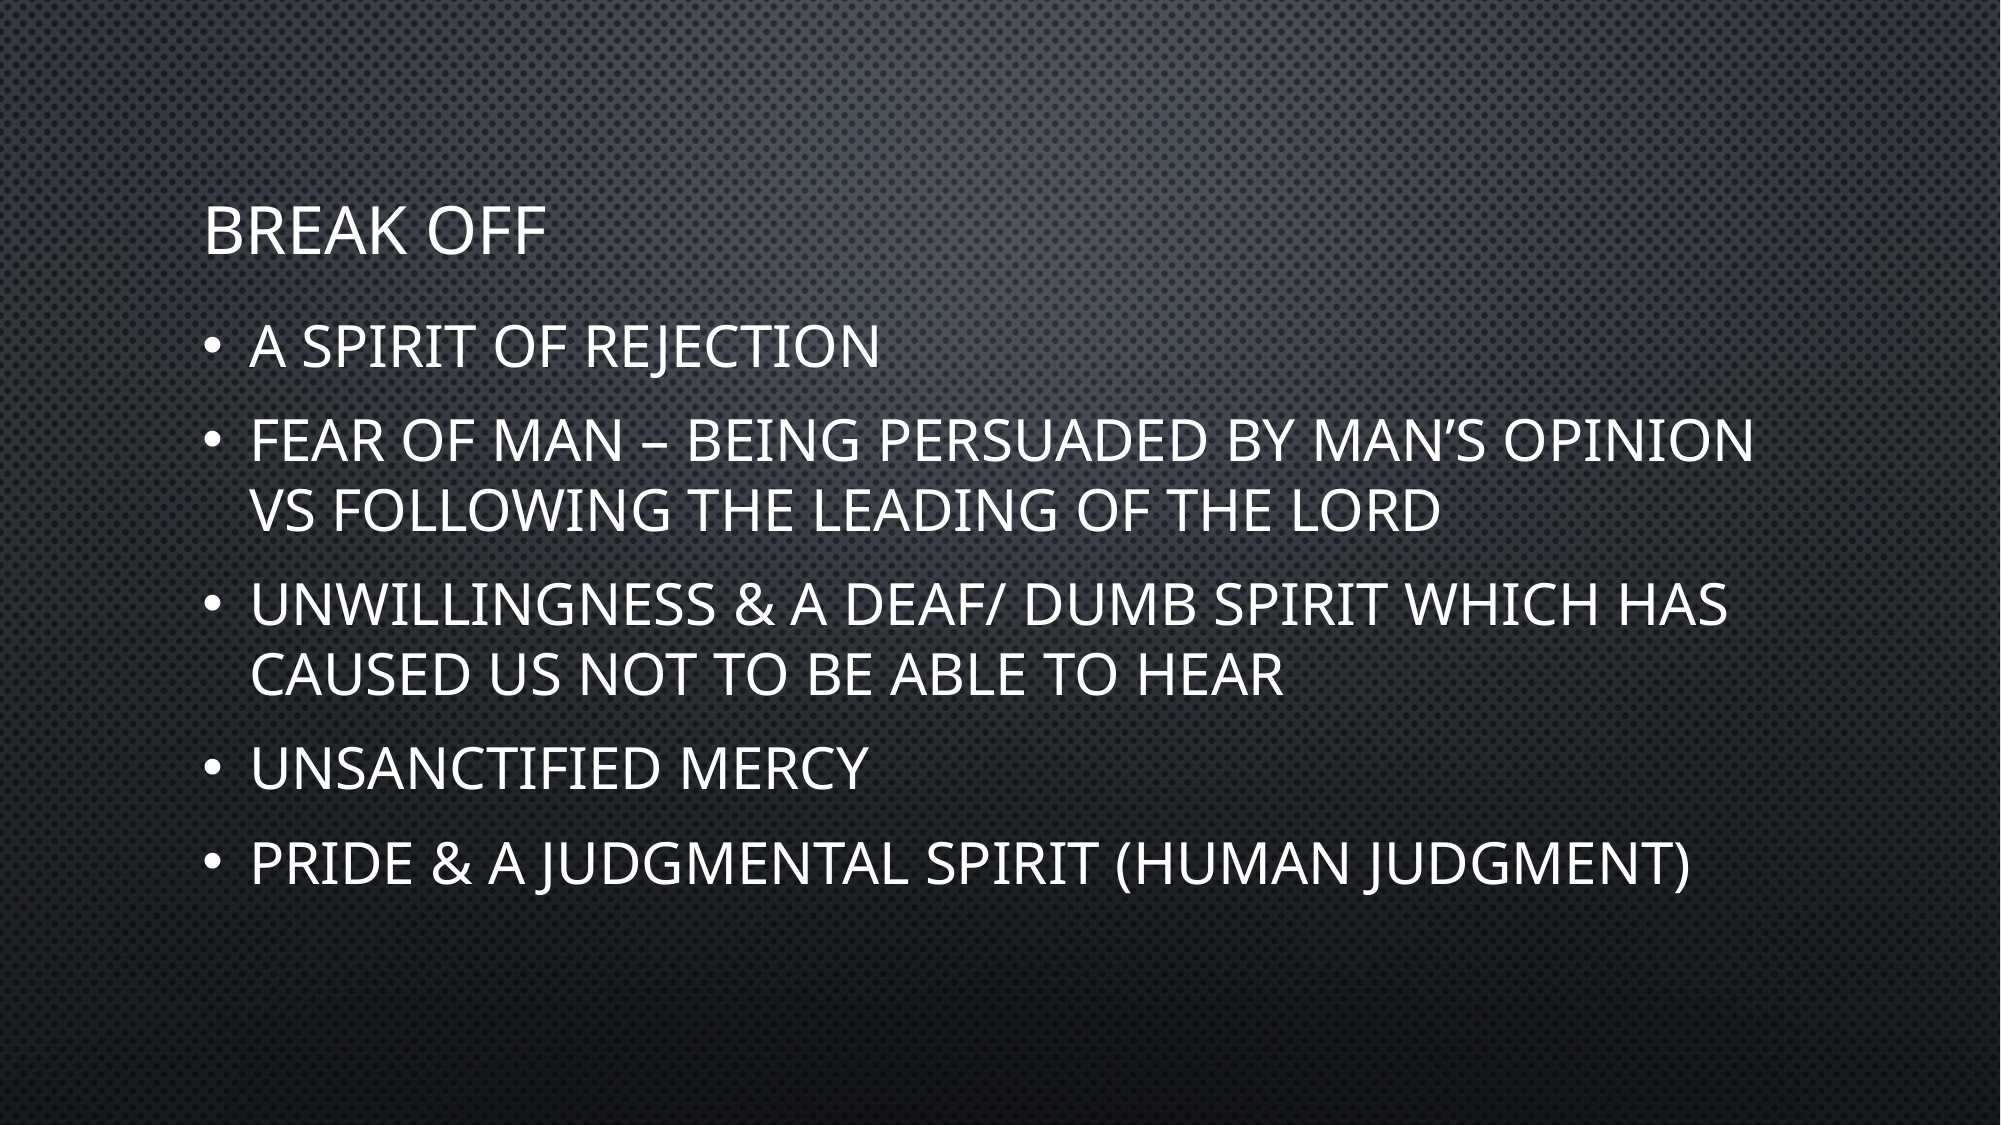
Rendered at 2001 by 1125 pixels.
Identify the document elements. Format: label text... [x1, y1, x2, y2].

list A Spirit of rejection Fear of Man – being persuaded by man’s opinion vs following the leading of the Lord Unwillingness & a deaf/ dumb spirit which has caused us not to be able to hear Unsanctified Mercy Pride & a judgmental spirit (human judgment) [187, 325, 1813, 950]
title Break off [187, 71, 1813, 325]
